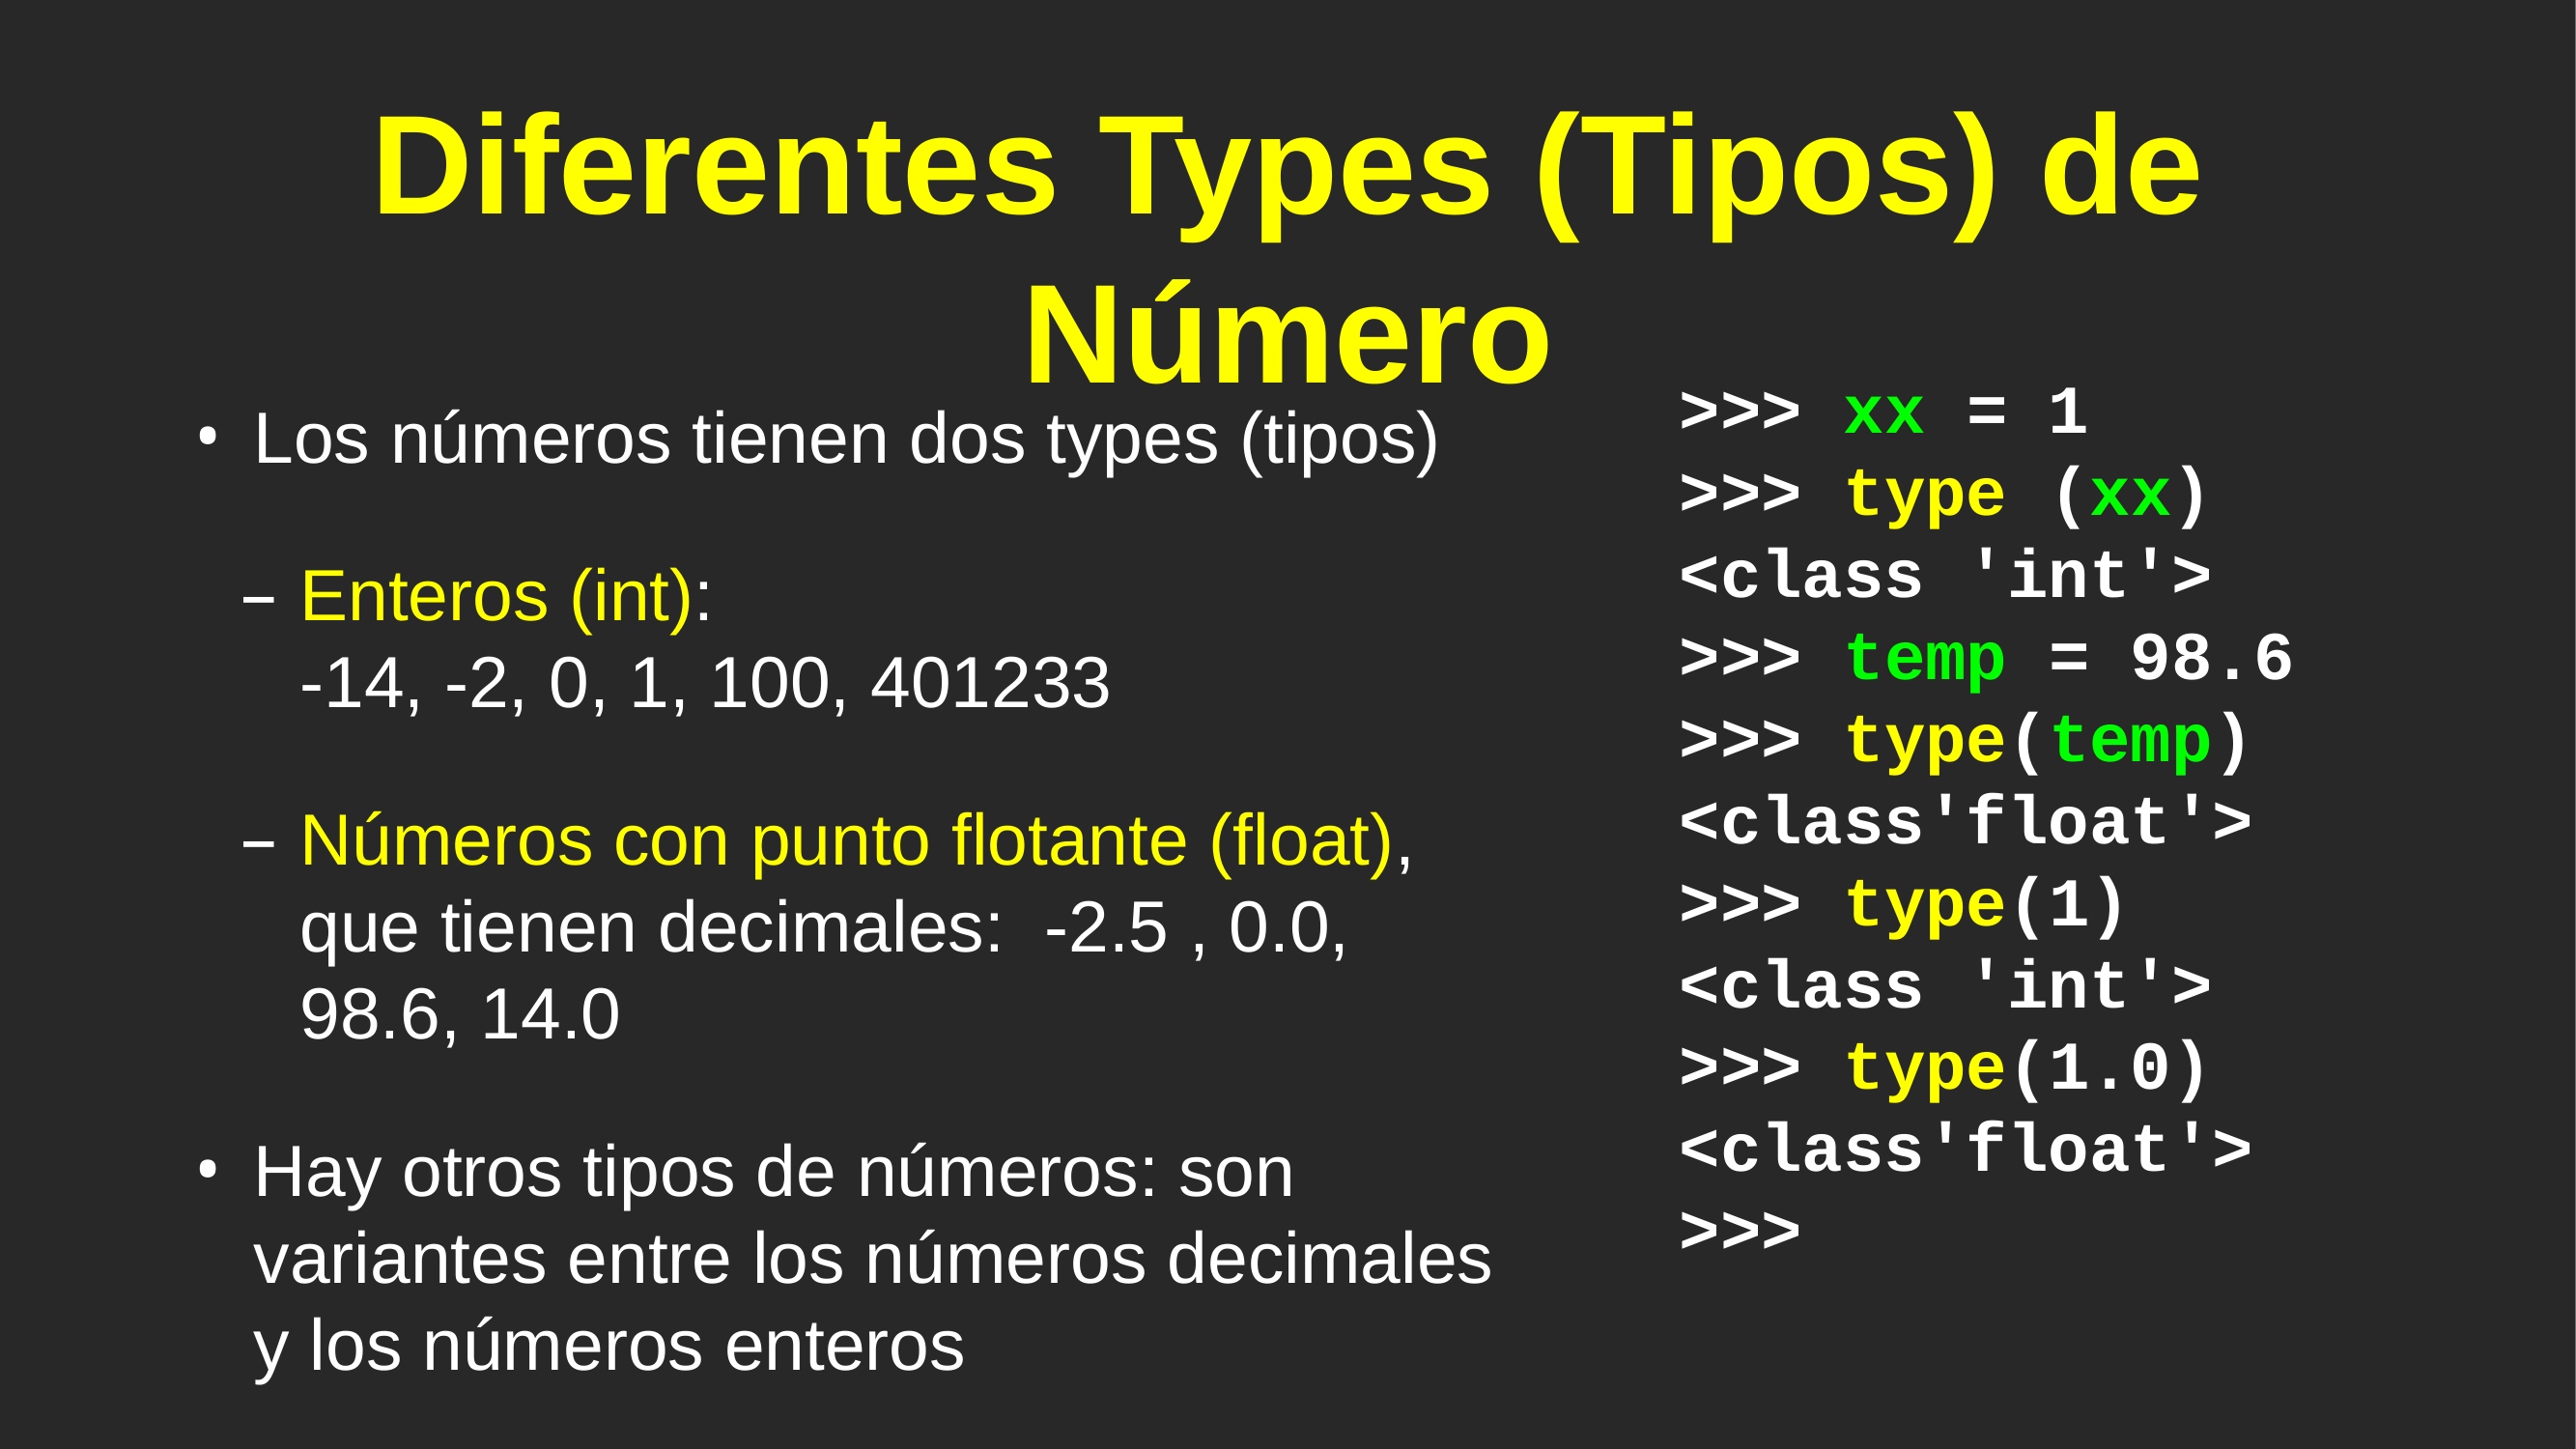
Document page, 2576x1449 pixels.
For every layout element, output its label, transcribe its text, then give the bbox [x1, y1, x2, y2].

list Los números tienen dos types (tipos) Enteros (int): -14, -2, 0, 1, 100, 401233 Números con punto flotante (float), que tienen decimales: -2.5 , 0.0, 98.6, 14.0 Hay otros tipos de números: son variantes entre los números decimales y los números enteros [128, 410, 1528, 1366]
text_box >>> xx = 1 >>> type (xx) <class 'int'> >>> temp = 98.6 >>> type(temp) <class'float'> >>> type(1) <class 'int'> >>> type(1.0) <class'float'> >>> [1679, 354, 2509, 1278]
title Diferentes Types (Tipos) de Número [99, 143, 2476, 342]
